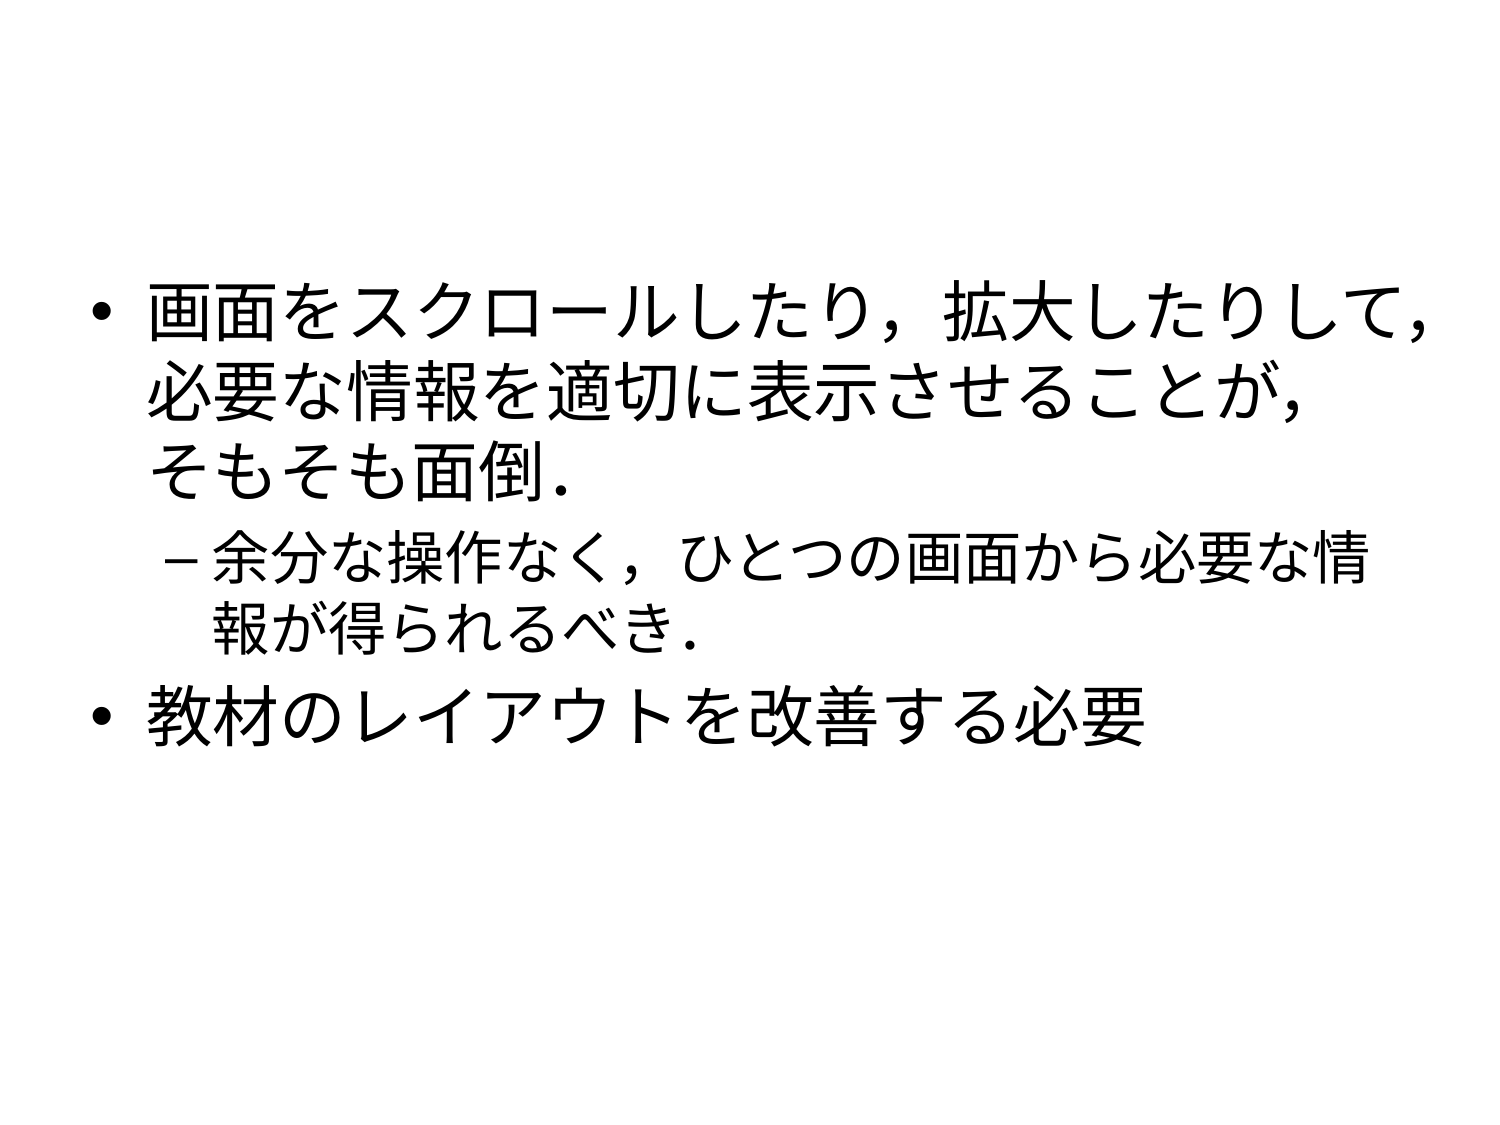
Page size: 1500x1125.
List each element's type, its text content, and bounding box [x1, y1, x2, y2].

list 画面をスクロールしたり，拡大したりして，必要な情報を適切に表示させることが，そもそも面倒． 余分な操作なく，ひとつの画面から必要な情報が得られるべき． 教材のレイアウトを改善する必要 [75, 262, 1425, 1005]
